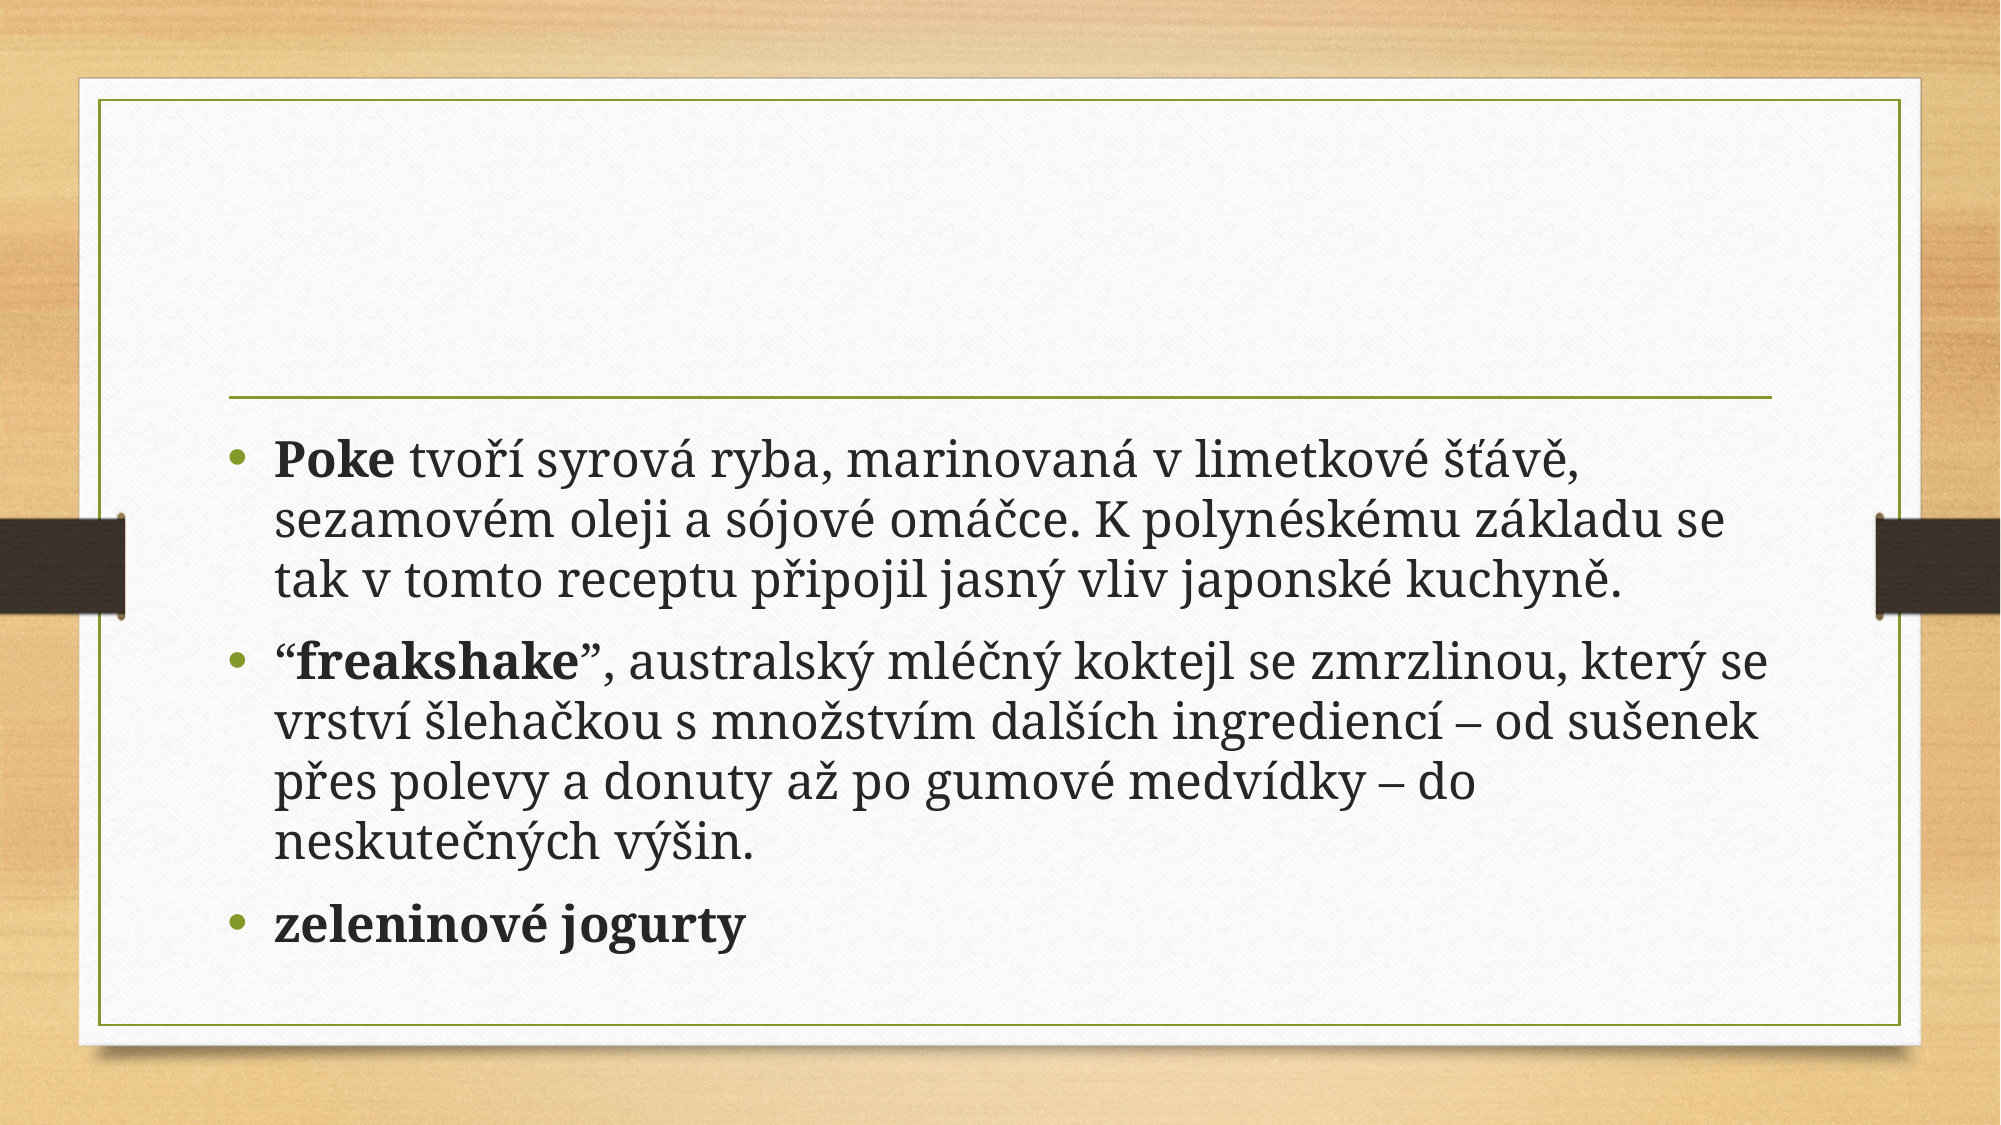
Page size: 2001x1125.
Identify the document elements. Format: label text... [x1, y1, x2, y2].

list Poke tvoří syrová ryba, marinovaná v limetkové šťávě, sezamovém oleji a sójové omáčce. K polynéskému základu se tak v tomto receptu připojil jasný vliv japonské kuchyně. “freakshake”, australský mléčný koktejl se zmrzlinou, který se vrství šlehačkou s množstvím dalších ingrediencí – od sušenek přes polevy a donuty až po gumové medvídky – do neskutečných výšin. zeleninové jogurty [212, 419, 1788, 964]
picture [0, 0, 2001, 1125]
